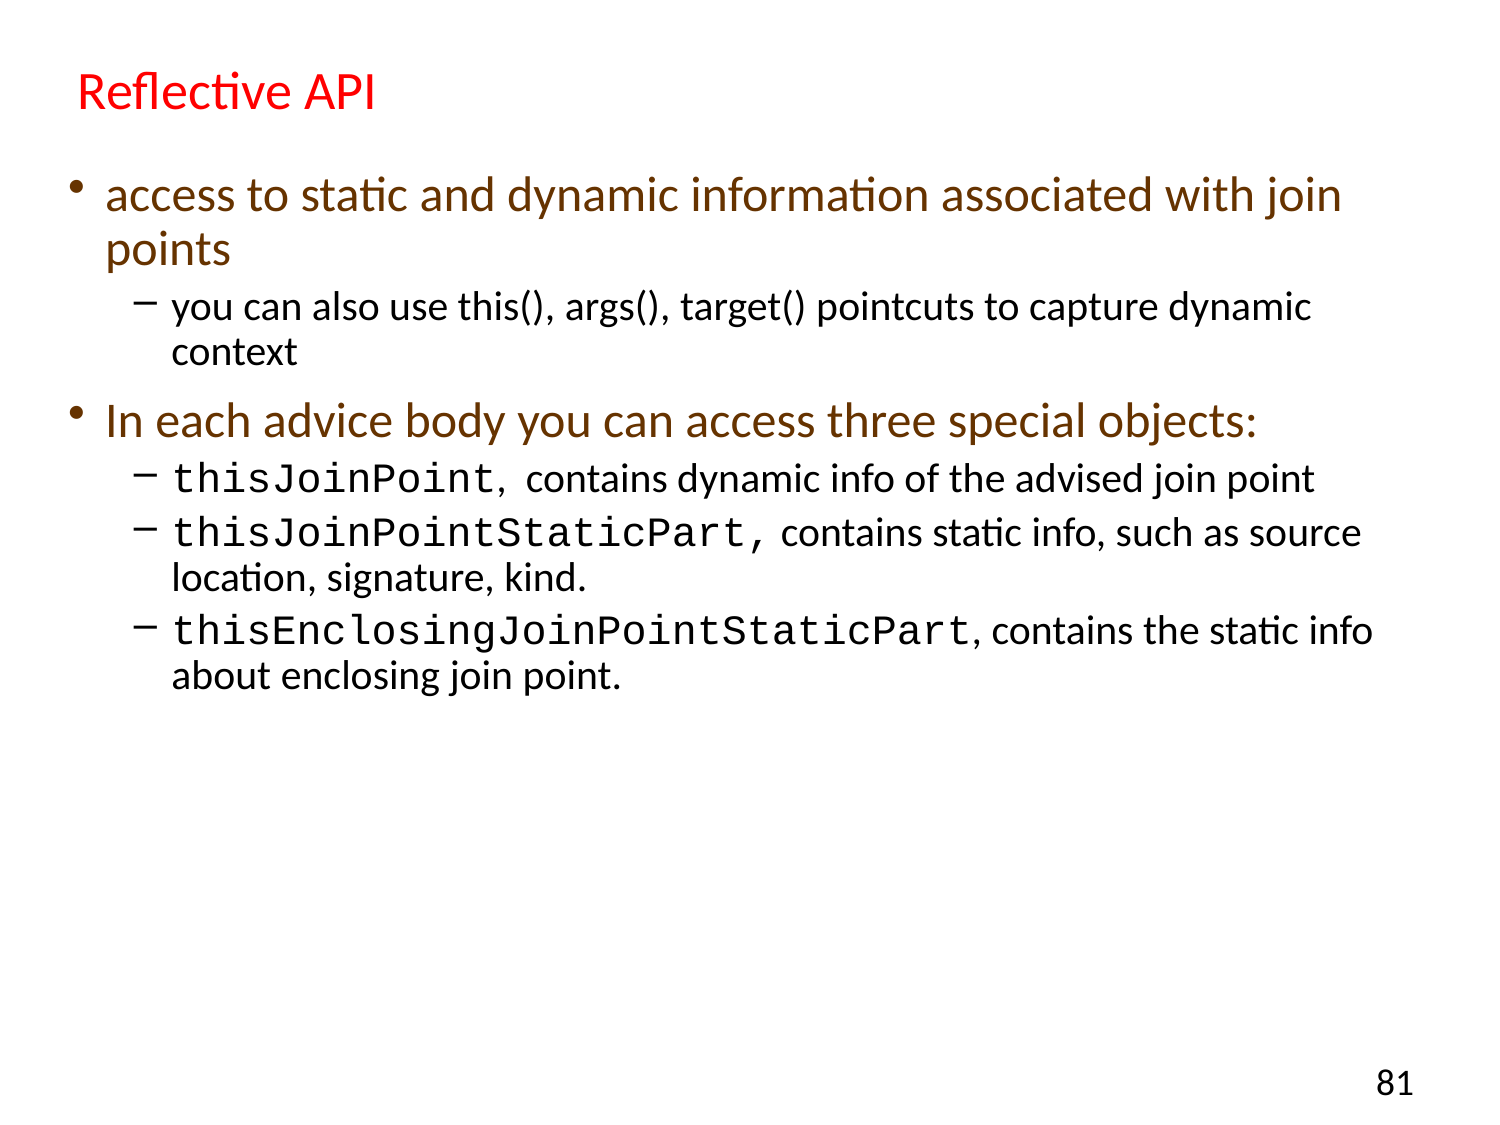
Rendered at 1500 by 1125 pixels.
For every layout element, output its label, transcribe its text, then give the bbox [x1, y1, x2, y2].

title Reflective API [62, 49, 1426, 126]
slide_number 81 [1324, 1049, 1438, 1125]
list access to static and dynamic information associated with join points you can also use this(), args(), target() pointcuts to capture dynamic context In each advice body you can access three special objects: thisJoinPoint, contains dynamic info of the advised join point thisJoinPointStaticPart, contains static info, such as source location, signature, kind. thisEnclosingJoinPointStaticPart, contains the static info about enclosing join point. [52, 160, 1400, 1012]
